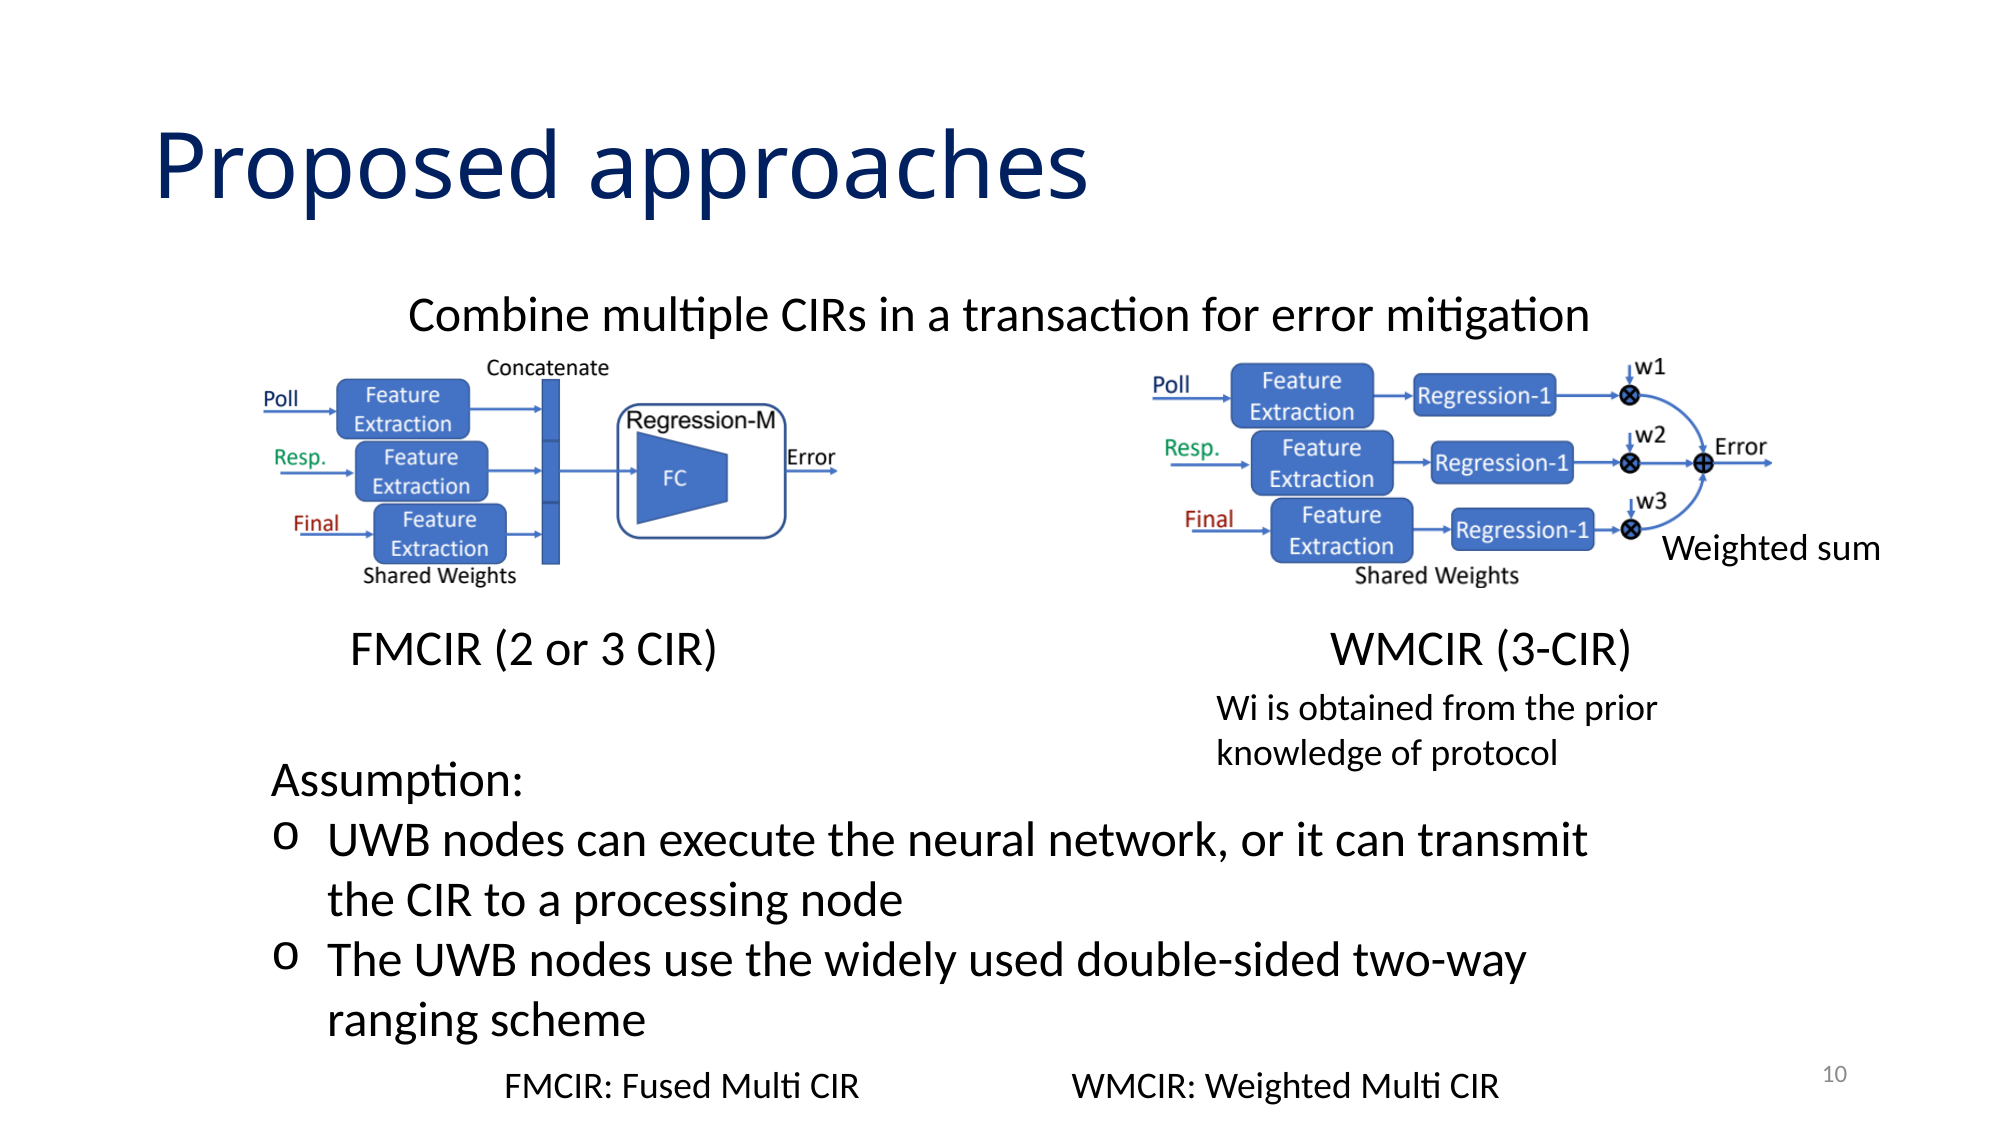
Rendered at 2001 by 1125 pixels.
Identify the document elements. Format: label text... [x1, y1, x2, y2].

text_box Weighted sum [1772, 516, 1897, 576]
text_box FMCIR (2 or 3 CIR) [335, 607, 734, 683]
text_box Assumption: UWB nodes can execute the neural network, or it can transmit the CIR to a processing node The UWB nodes use the widely used double-sided two-way ranging scheme [256, 739, 1613, 1114]
slide_number 10 [1613, 1042, 1863, 1103]
text_box Wi is obtained from the prior knowledge of protocol [1201, 675, 1822, 780]
text_box WMCIR (3-CIR) [1315, 607, 1648, 675]
title Proposed approaches [137, 59, 1863, 278]
picture [1151, 357, 1772, 588]
picture [262, 357, 838, 588]
text_box Combine multiple CIRs in a transaction for error mitigation [393, 274, 1607, 349]
